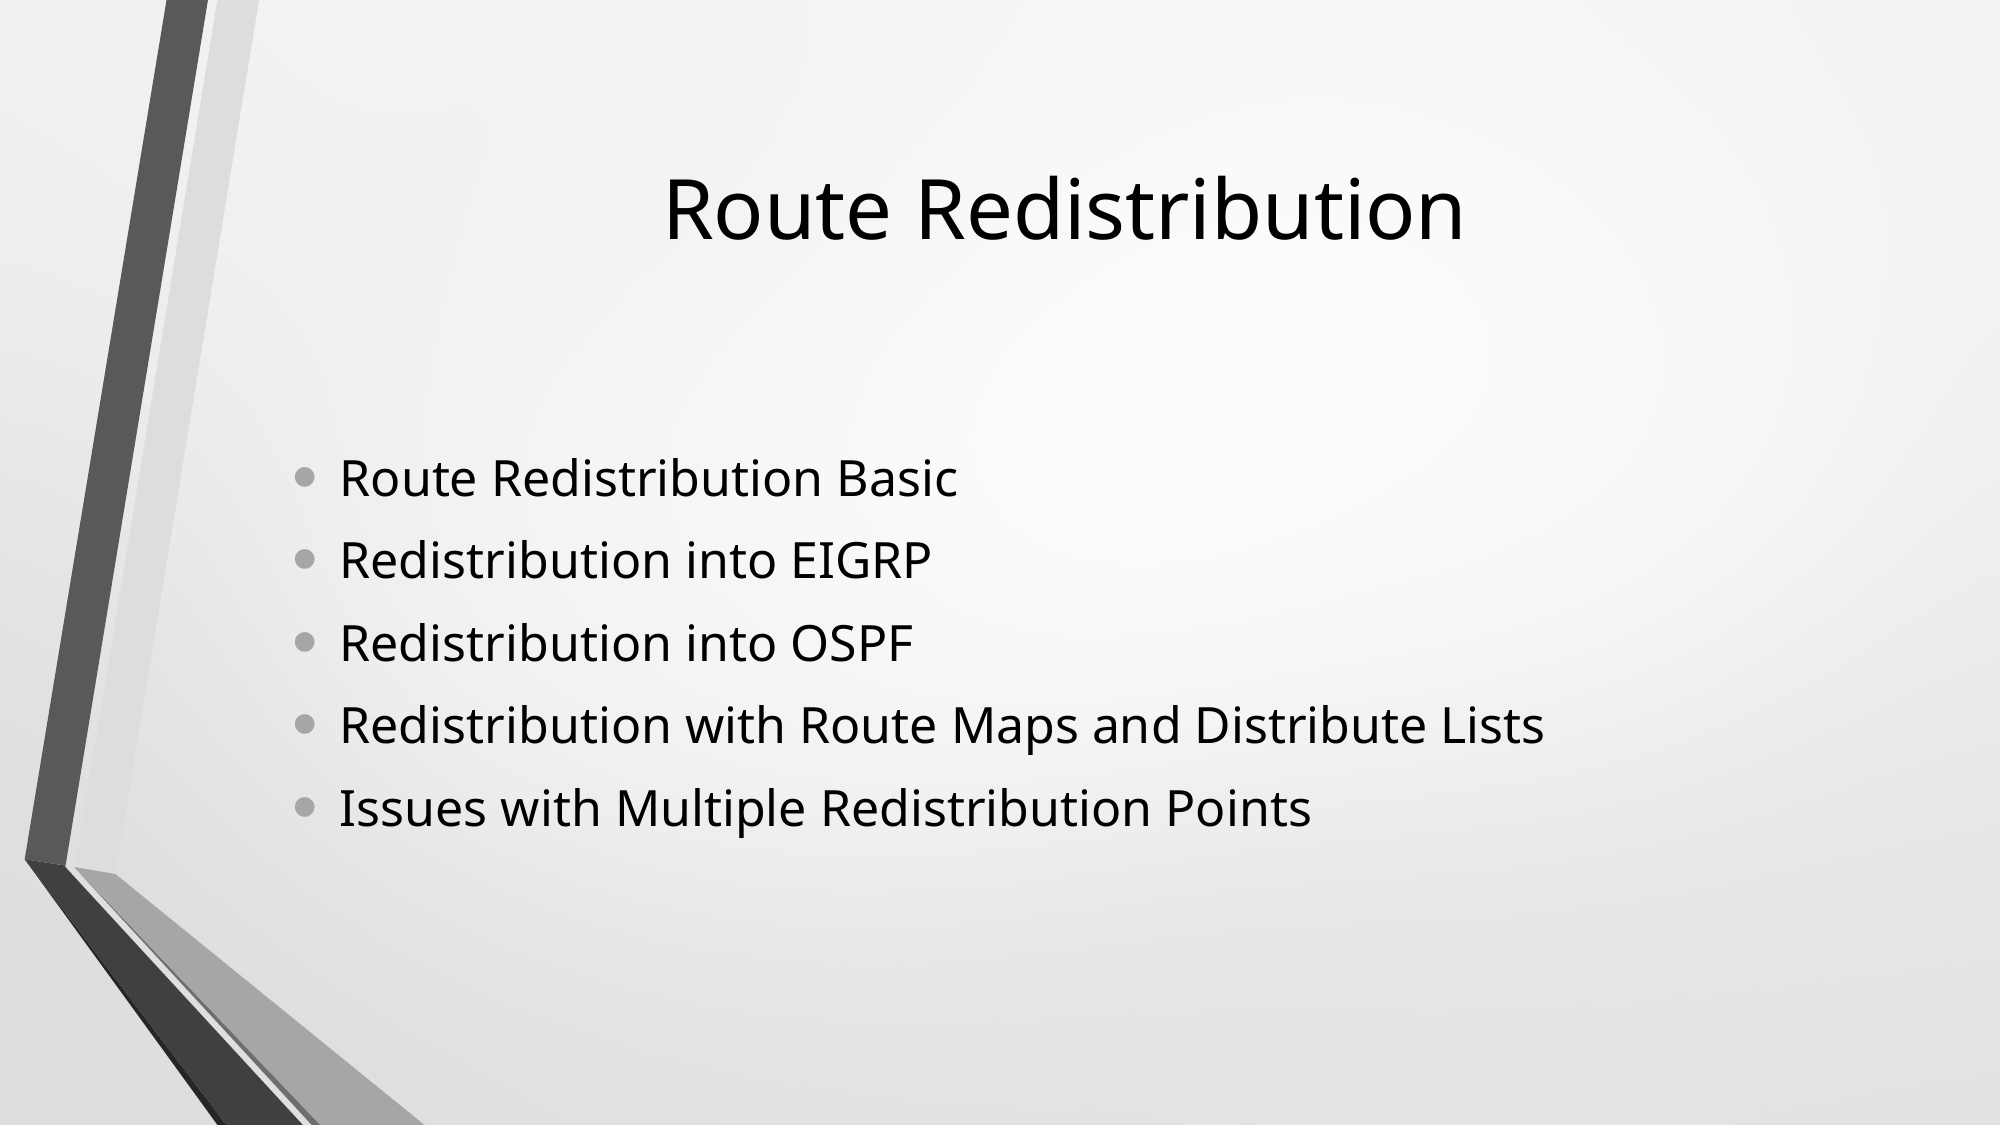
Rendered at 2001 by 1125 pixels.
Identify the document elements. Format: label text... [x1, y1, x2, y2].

title Route Redistribution [243, 62, 1887, 351]
list Route Redistribution Basic Redistribution into EIGRP Redistribution into OSPF Redistribution with Route Maps and Distribute Lists Issues with Multiple Redistribution Points [277, 385, 1922, 898]
